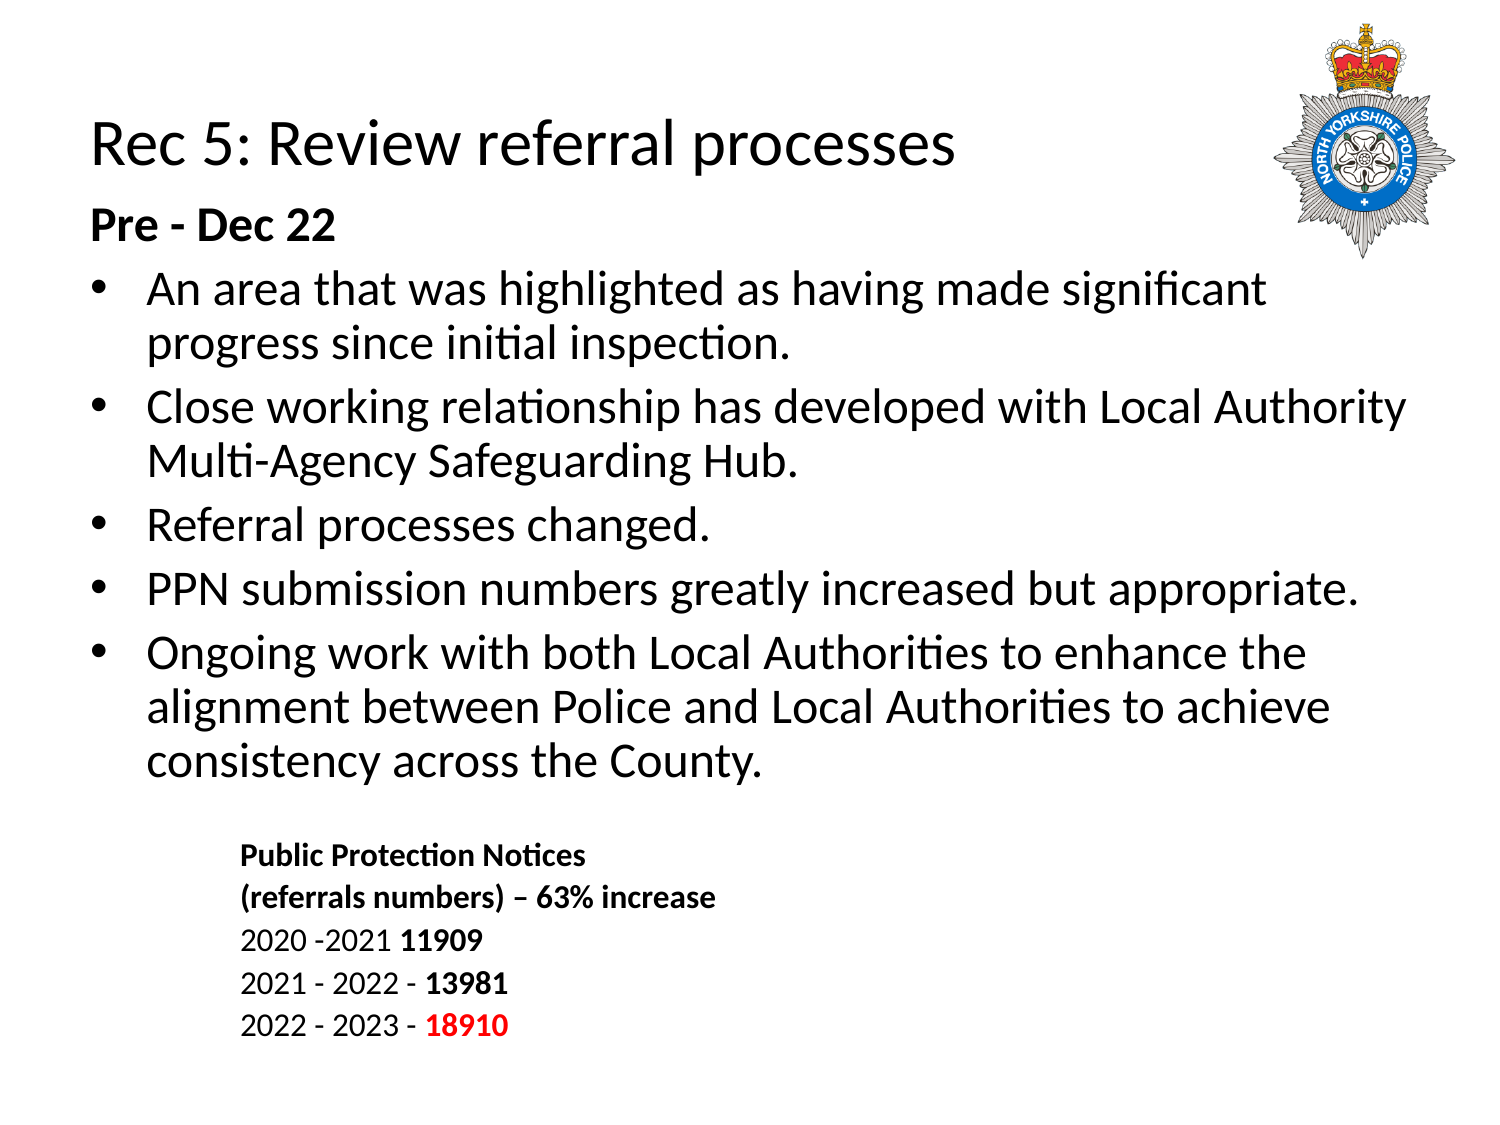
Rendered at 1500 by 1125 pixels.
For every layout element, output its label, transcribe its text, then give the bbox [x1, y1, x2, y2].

picture [1261, 11, 1471, 268]
list Pre - Dec 22 An area that was highlighted as having made significant progress since initial inspection. Close working relationship has developed with Local Authority Multi-Agency Safeguarding Hub. Referral processes changed. PPN submission numbers greatly increased but appropriate. Ongoing work with both Local Authorities to enhance the alignment between Police and Local Authorities to achieve consistency across the County. Public Protection Notices (referrals numbers) – 63% increase 2020 -2021 11909 2021 - 2022 - 13981 2022 - 2023 - 18910 [75, 191, 1425, 934]
title Rec 5: Review referral processes [75, 45, 1262, 191]
